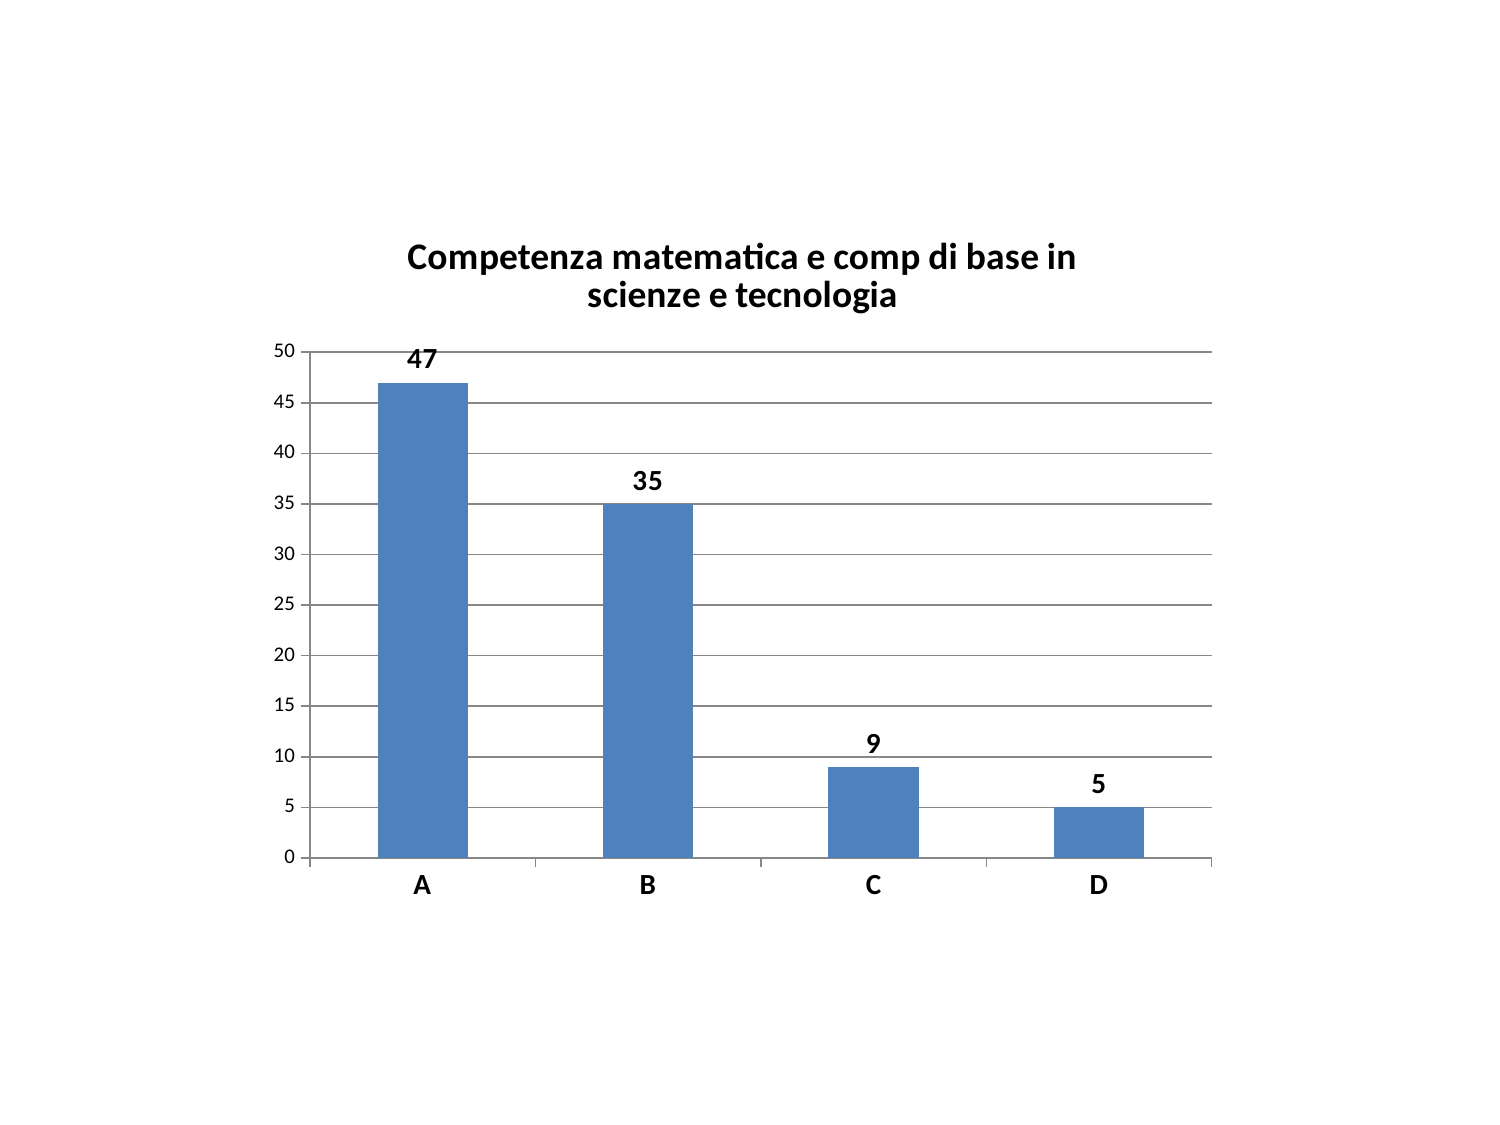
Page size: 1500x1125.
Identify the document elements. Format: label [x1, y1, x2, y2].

chart [253, 207, 1232, 918]
